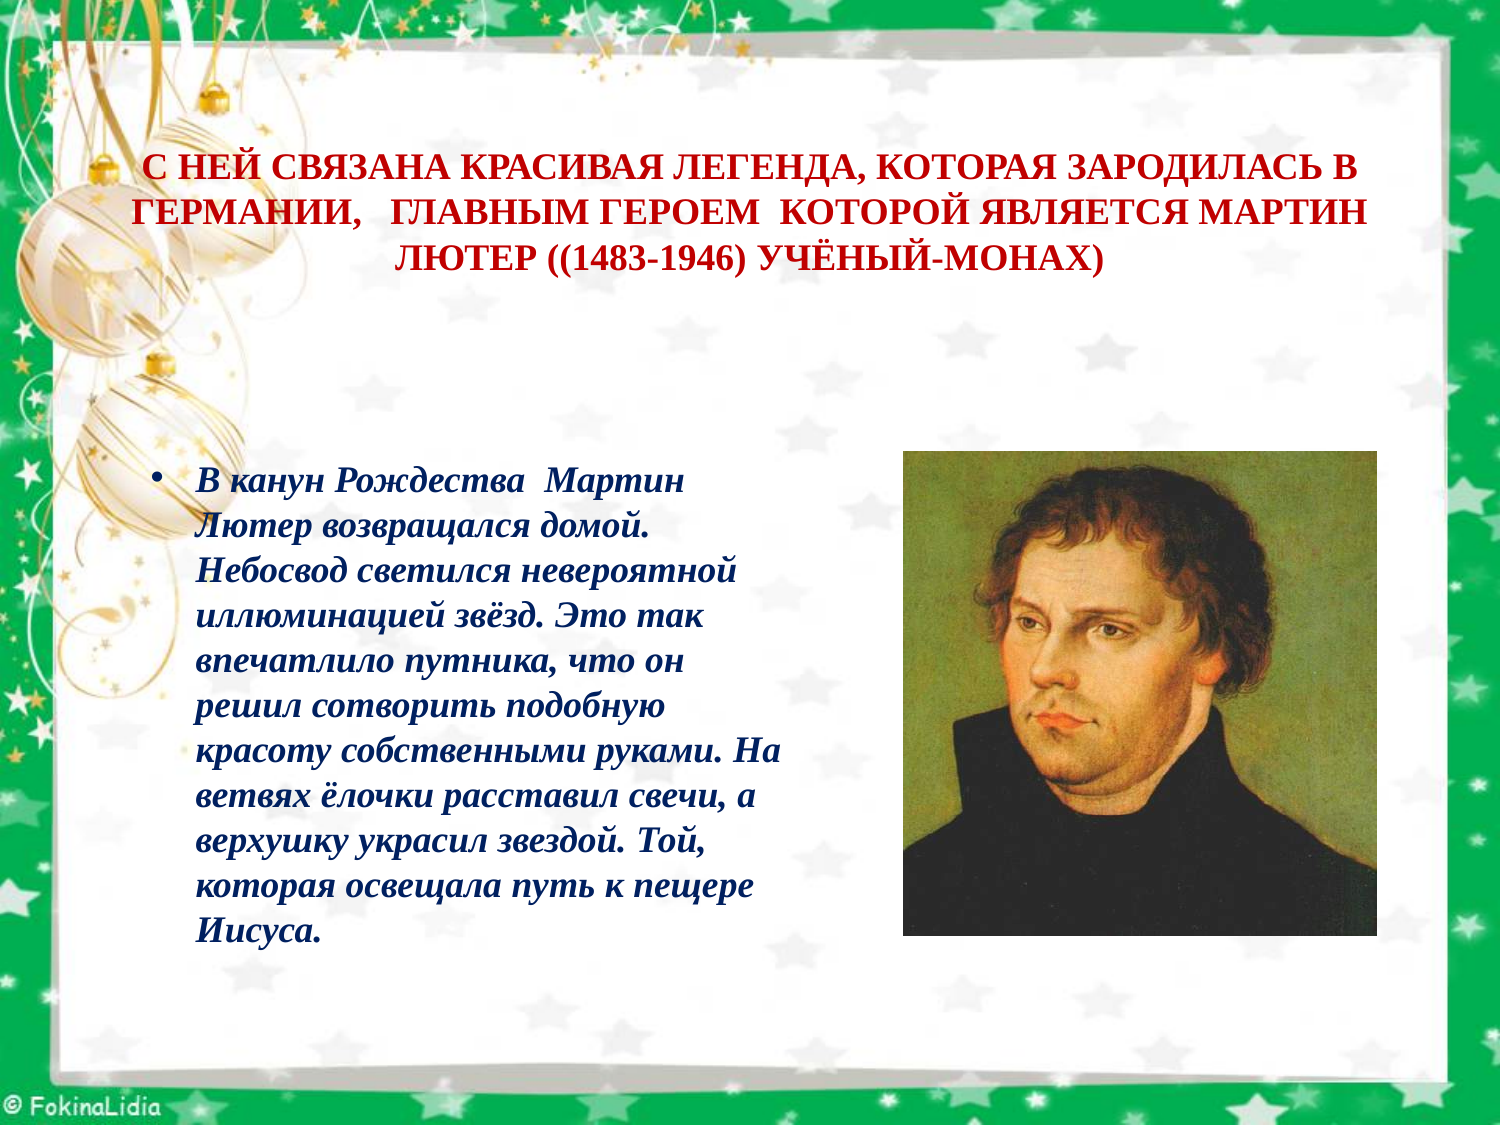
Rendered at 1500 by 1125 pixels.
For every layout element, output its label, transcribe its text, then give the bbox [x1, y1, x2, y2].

text_box В канун Рождества Мартин Лютер возвращался домой. Небосвод светился невероятной иллюминацией звёзд. Это так впечатлило путника, что он решил сотворить подобную красоту собственными руками. На ветвях ёлочки расставил свечи, а верхушку украсил звездой. Той, которая освещала путь к пещере Иисуса. [135, 342, 809, 957]
picture [0, 0, 1500, 1125]
title с ней связана красивая легенда, которая зародилась в Германии, главным героем которой является Мартин Лютер ((1483-1946) учёный-монах) [75, 45, 1425, 233]
